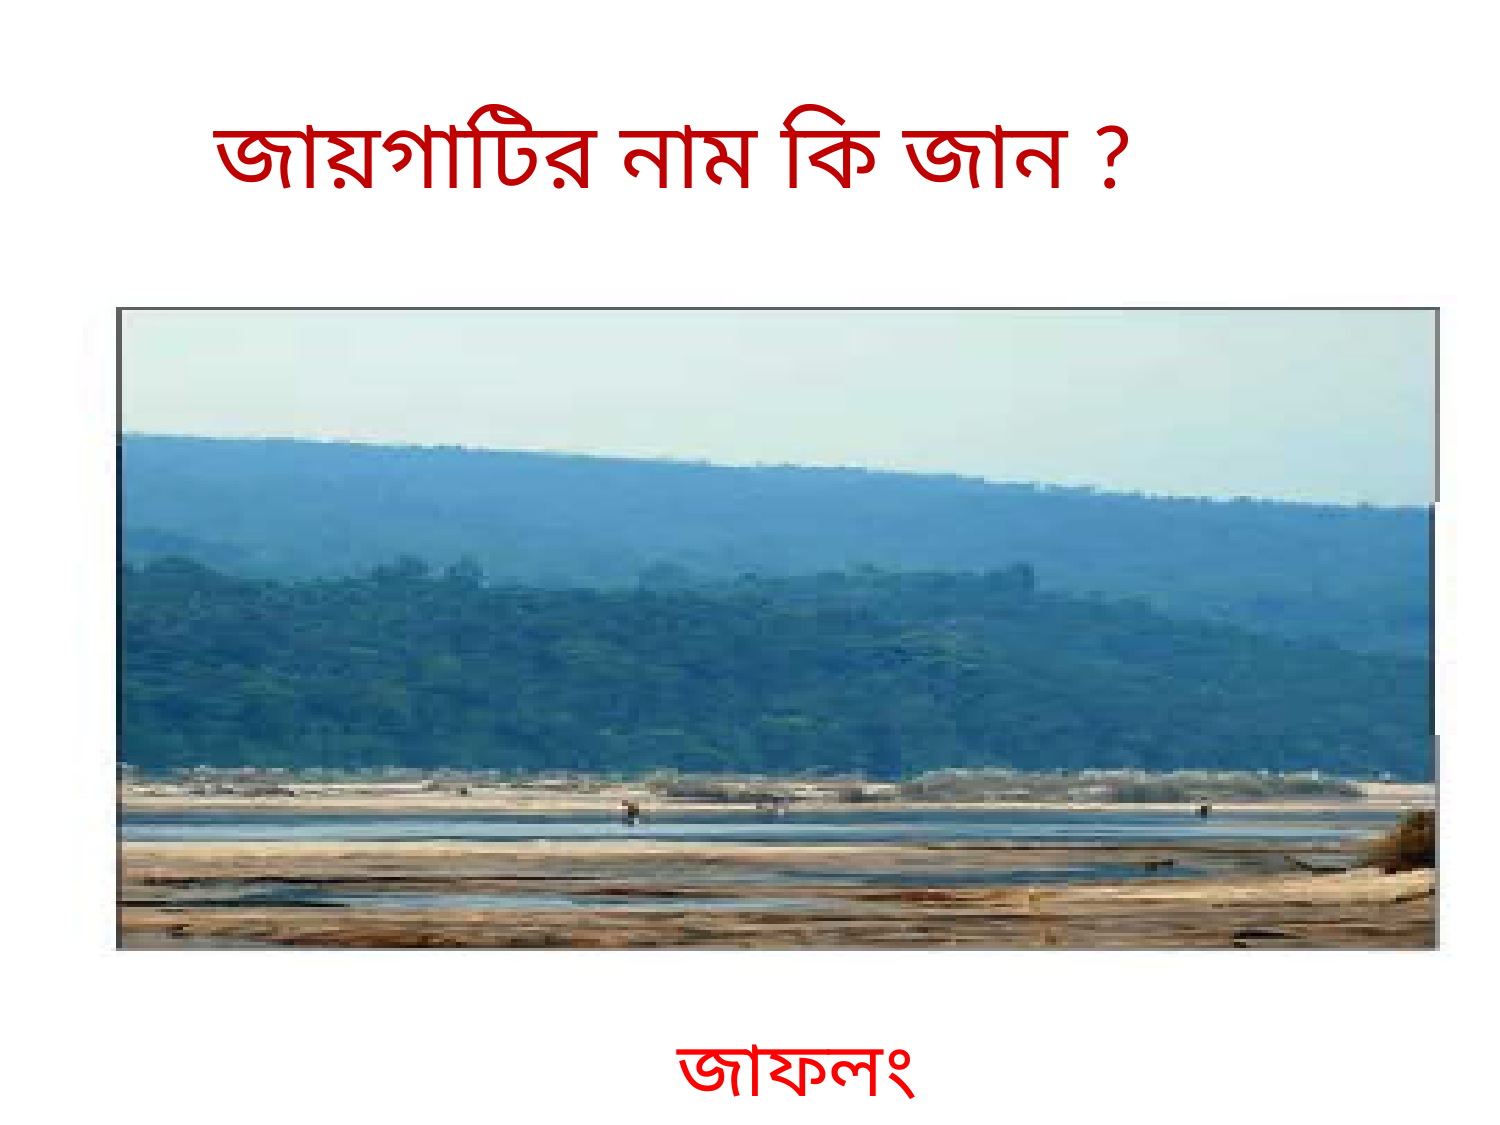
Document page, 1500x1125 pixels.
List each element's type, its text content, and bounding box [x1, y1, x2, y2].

text_box জায়গাটির নাম কি জান ? [200, 89, 1500, 214]
text_box জাফলং [662, 1013, 1500, 1119]
picture [49, 287, 1463, 969]
